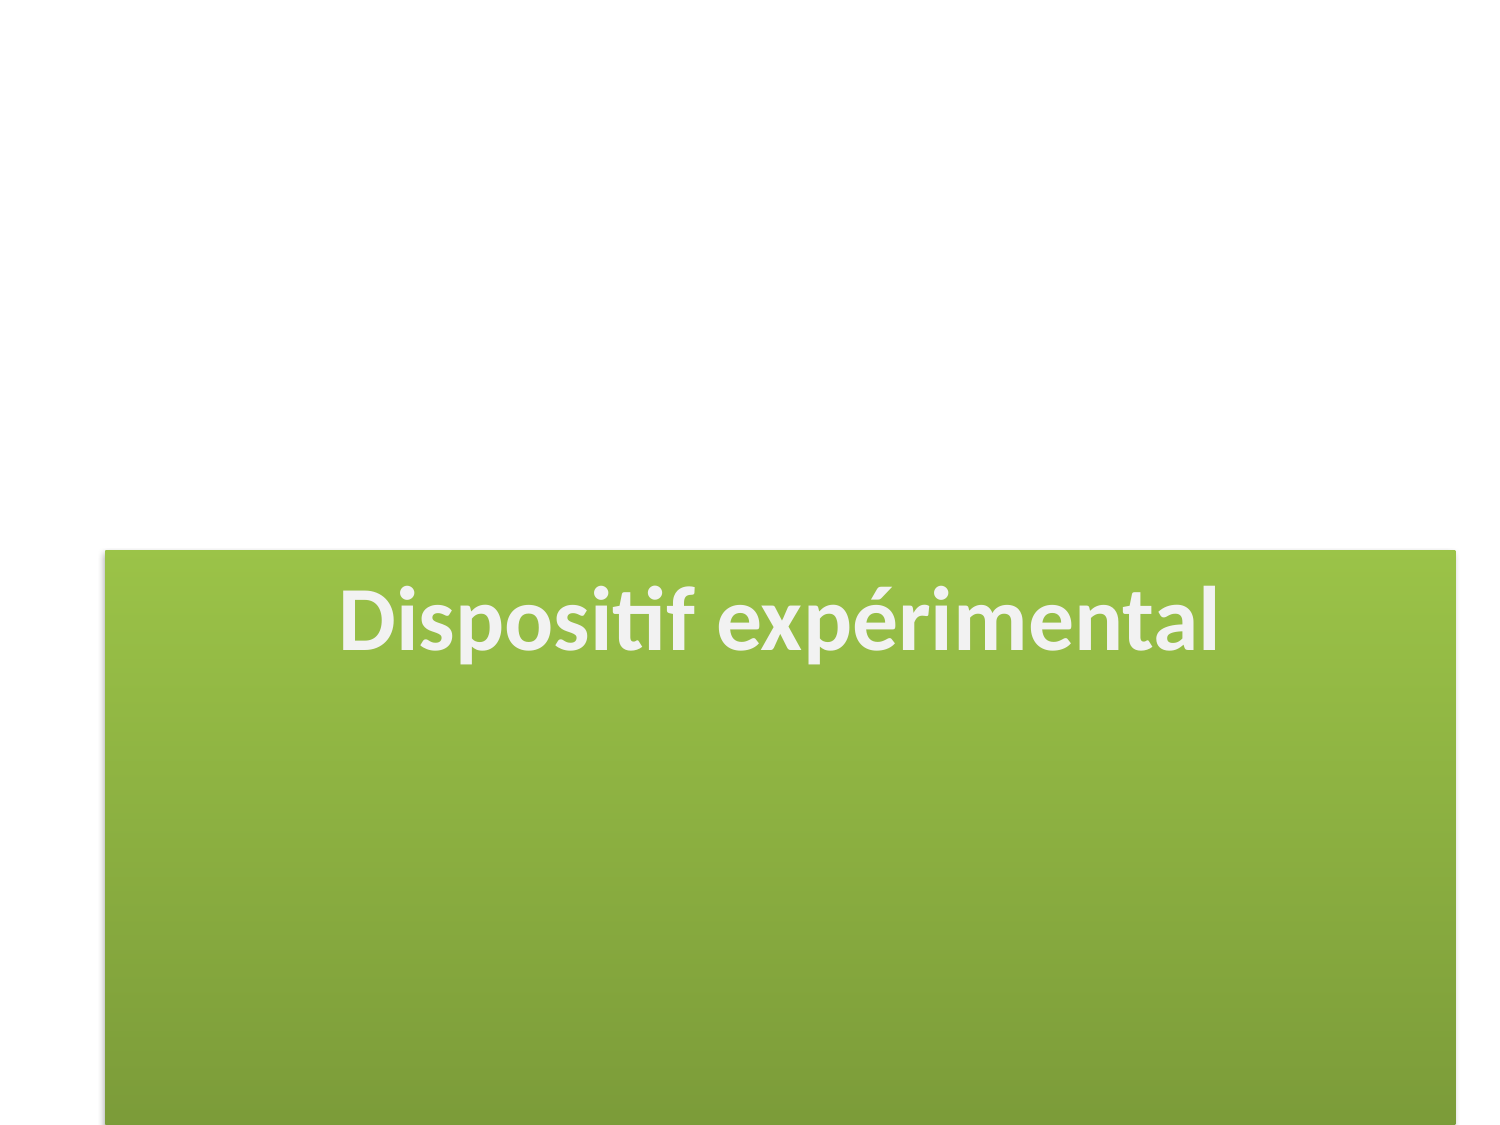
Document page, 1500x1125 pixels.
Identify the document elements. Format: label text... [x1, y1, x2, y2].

list Dispositif expérimental [105, 550, 1456, 1125]
